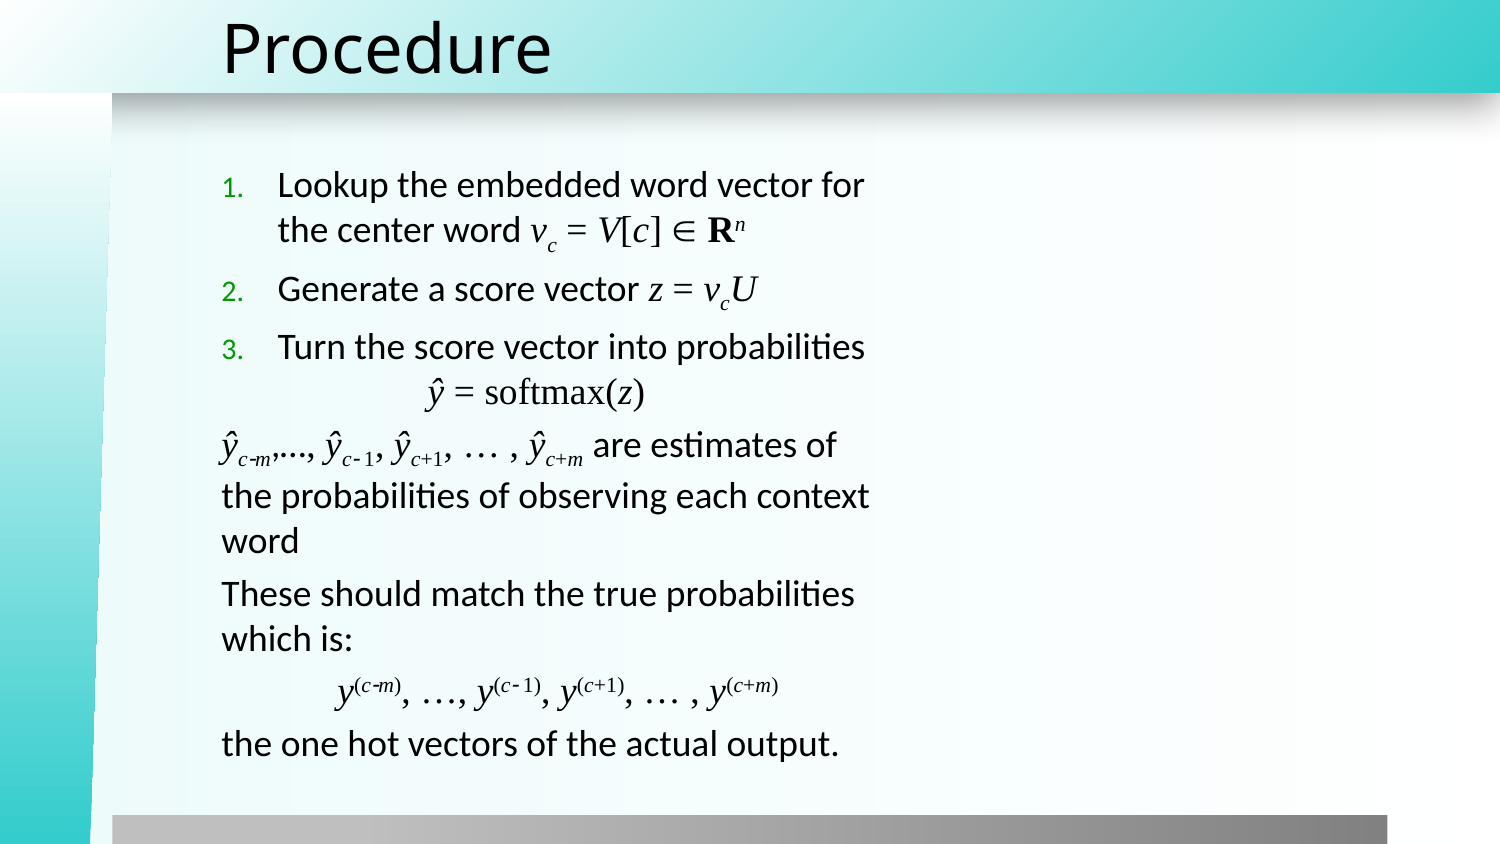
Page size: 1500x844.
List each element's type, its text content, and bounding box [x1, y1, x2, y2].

list Lookup the embedded word vector for the center word vc = V[c]  Rn Generate a score vector z = vcU Turn the score vector into probabilities ŷ = softmax(z) ŷcm,…, ŷc 1, ŷc+1, … , ŷc+m are estimates of the probabilities of observing each context word These should match the true probabilities which is: y(cm), …, y(c 1), y(c+1), … , y(c+m) the one hot vectors of the actual output. [206, 152, 910, 805]
title Procedure [206, 0, 1500, 94]
